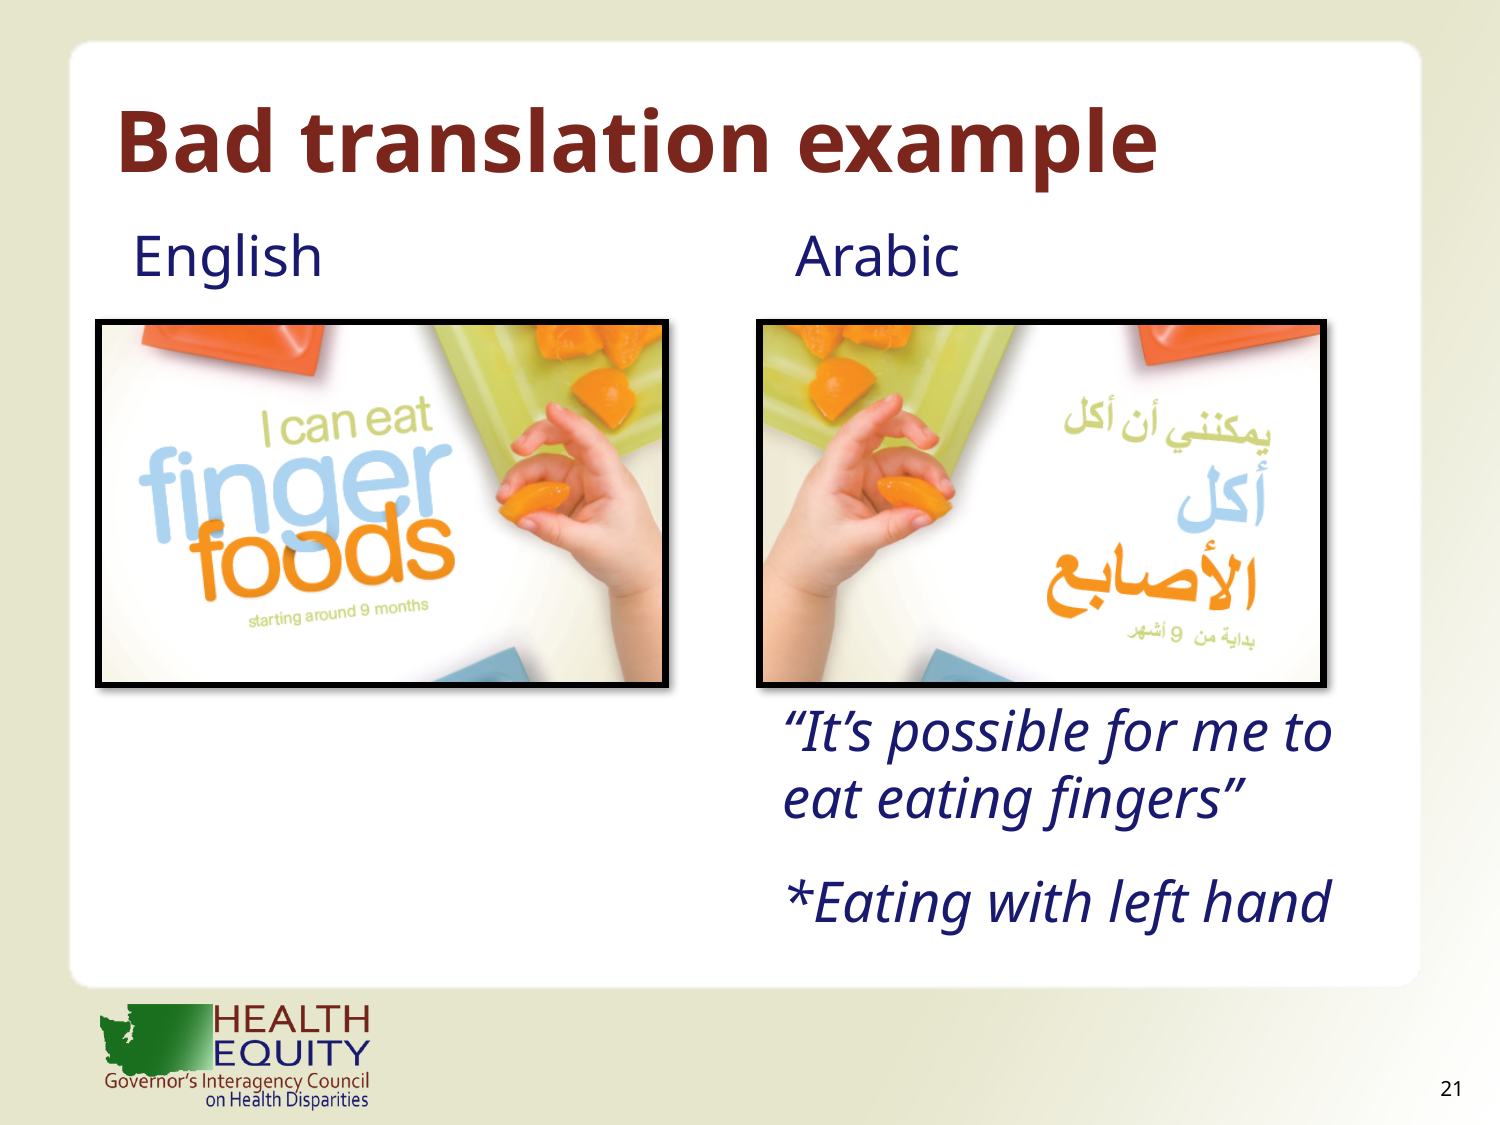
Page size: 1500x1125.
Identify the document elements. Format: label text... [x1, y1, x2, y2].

text_box Arabic [762, 212, 1363, 687]
slide_number 20 [1418, 1051, 1479, 1112]
title Bad translation example [99, 45, 1425, 233]
text_box “It’s possible for me to eat eating fingers” *Eating with left hand [749, 687, 1425, 1000]
picture [0, 0, 1500, 1125]
list English [99, 233, 700, 932]
